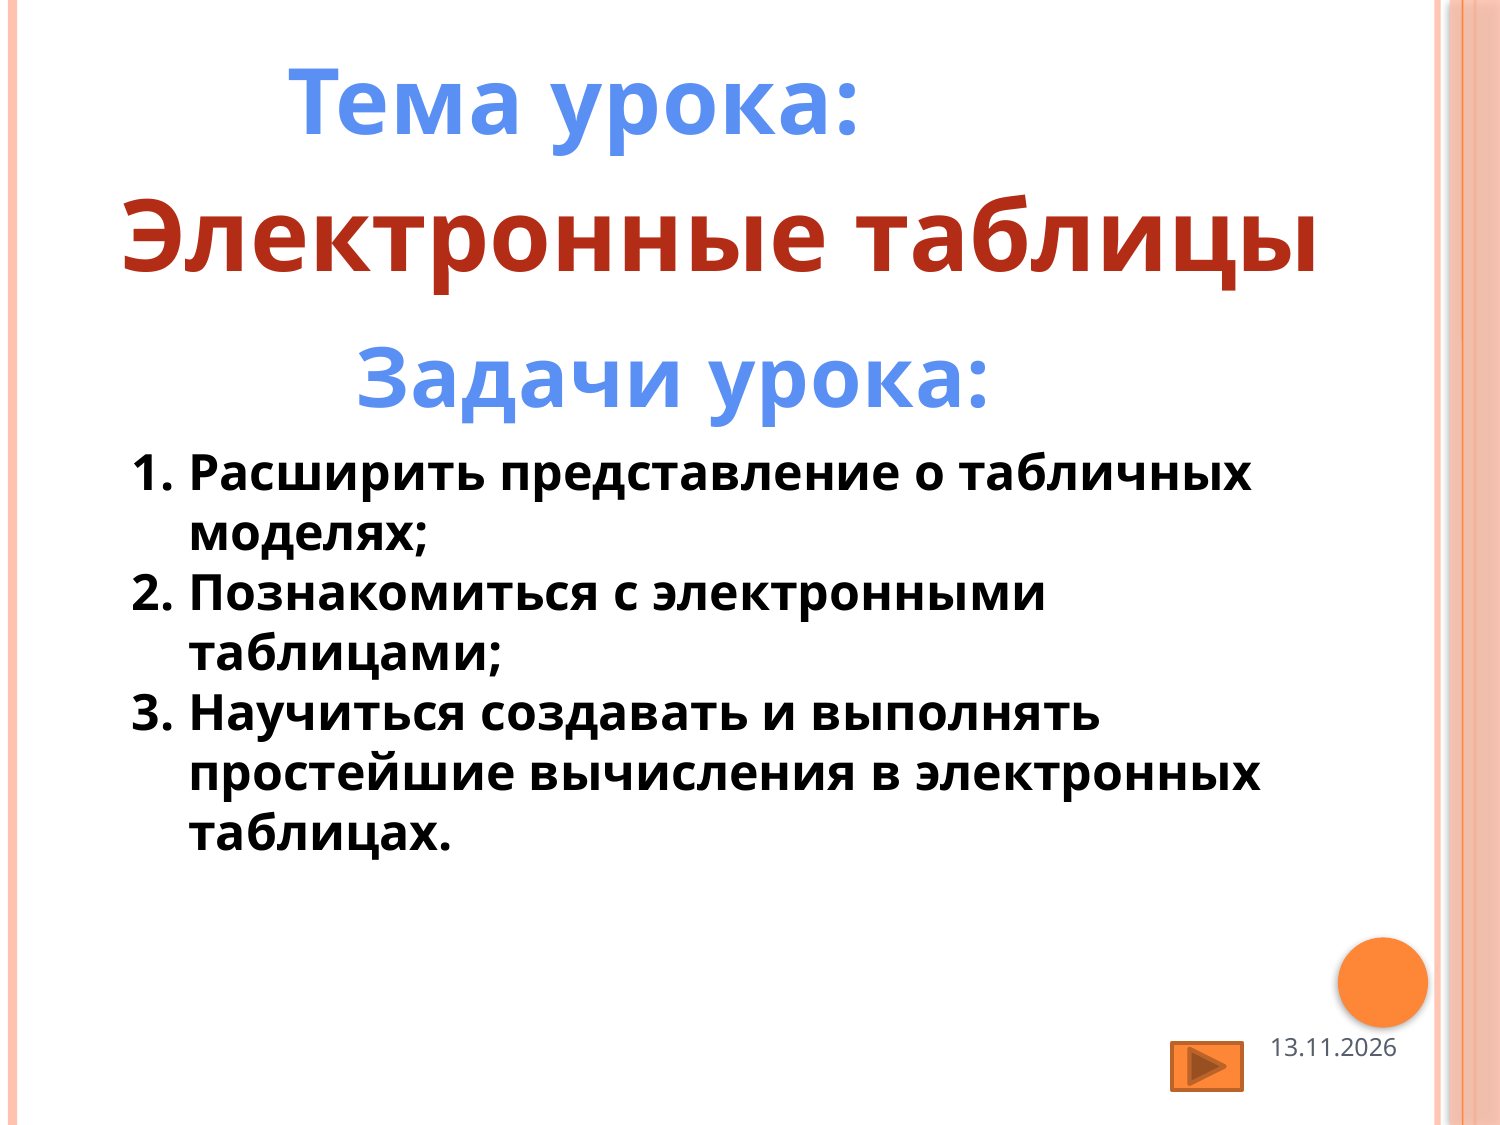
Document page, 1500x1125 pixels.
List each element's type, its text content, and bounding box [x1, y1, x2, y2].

text_box Задачи урока: [257, 316, 1090, 432]
text_box Электронные таблицы [105, 164, 1338, 299]
text_box Расширить представление о табличных моделях; Познакомиться с электронными таблицами; Научиться создавать и выполнять простейшие вычисления в электронных таблицах. [117, 433, 1325, 869]
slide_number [1019, 996, 1413, 1101]
text_box [1170, 1041, 1244, 1092]
text_box Тема урока: [272, 35, 877, 160]
